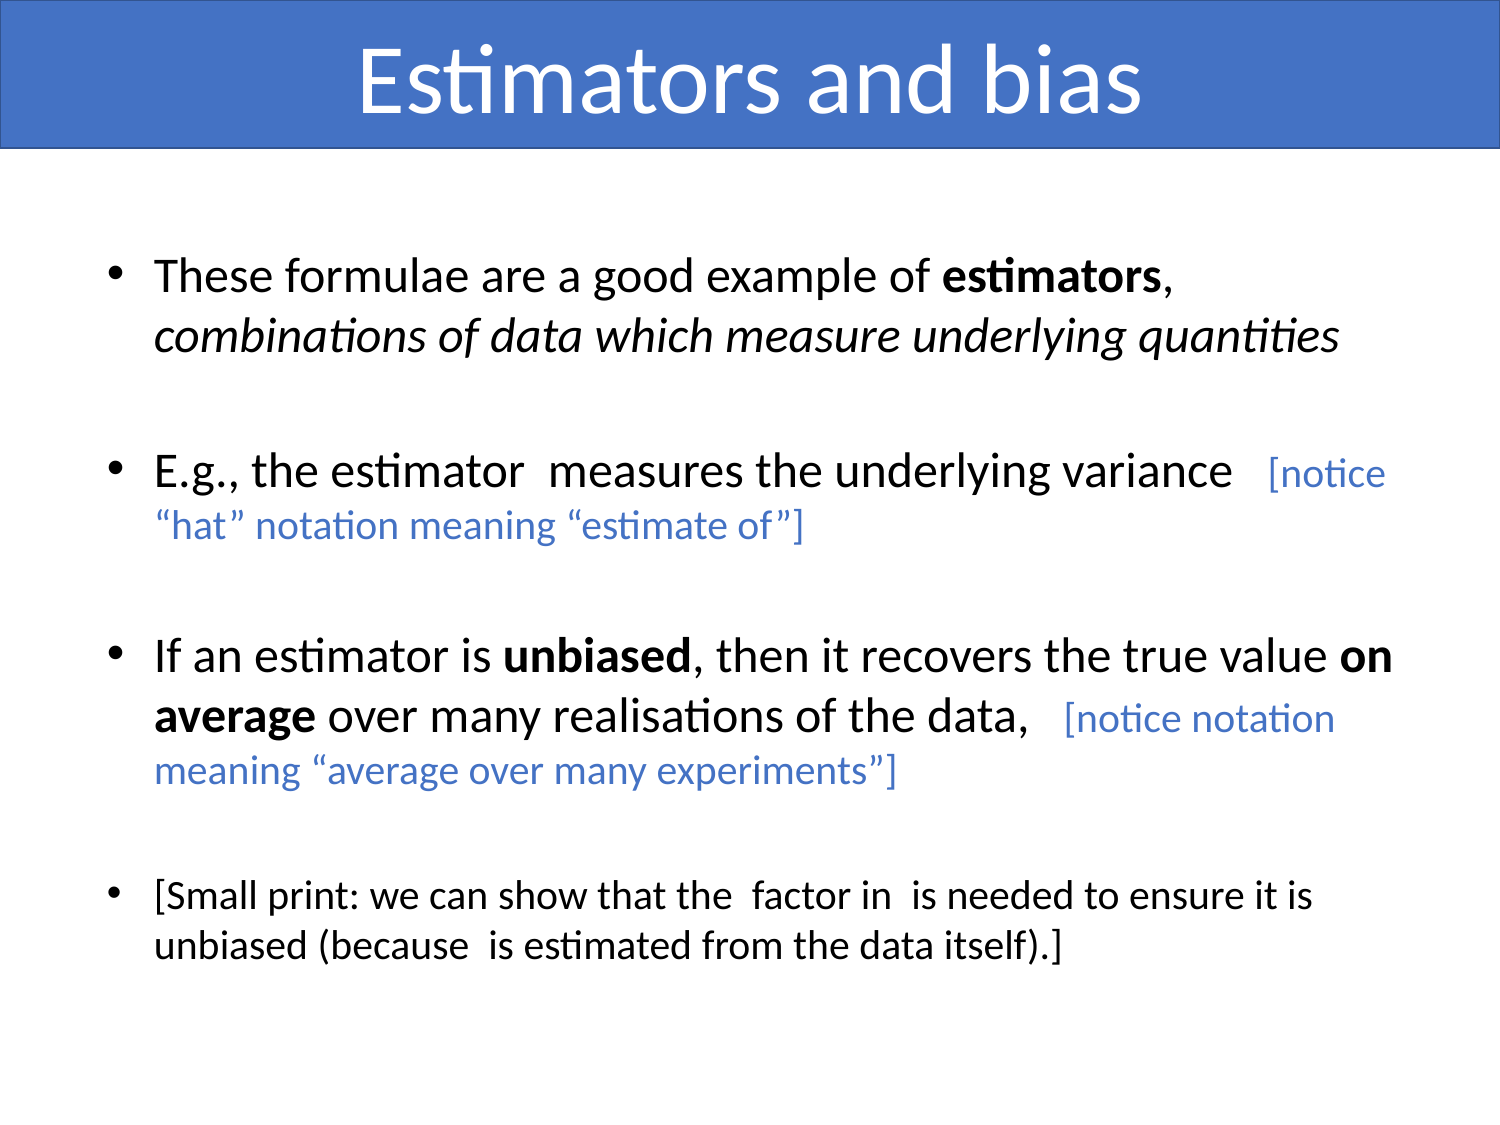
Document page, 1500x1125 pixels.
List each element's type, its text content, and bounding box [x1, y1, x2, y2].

text_box [0, 141, 1500, 149]
text_box [0, 0, 1500, 6]
text_box Estimators and bias [0, 6, 1500, 141]
